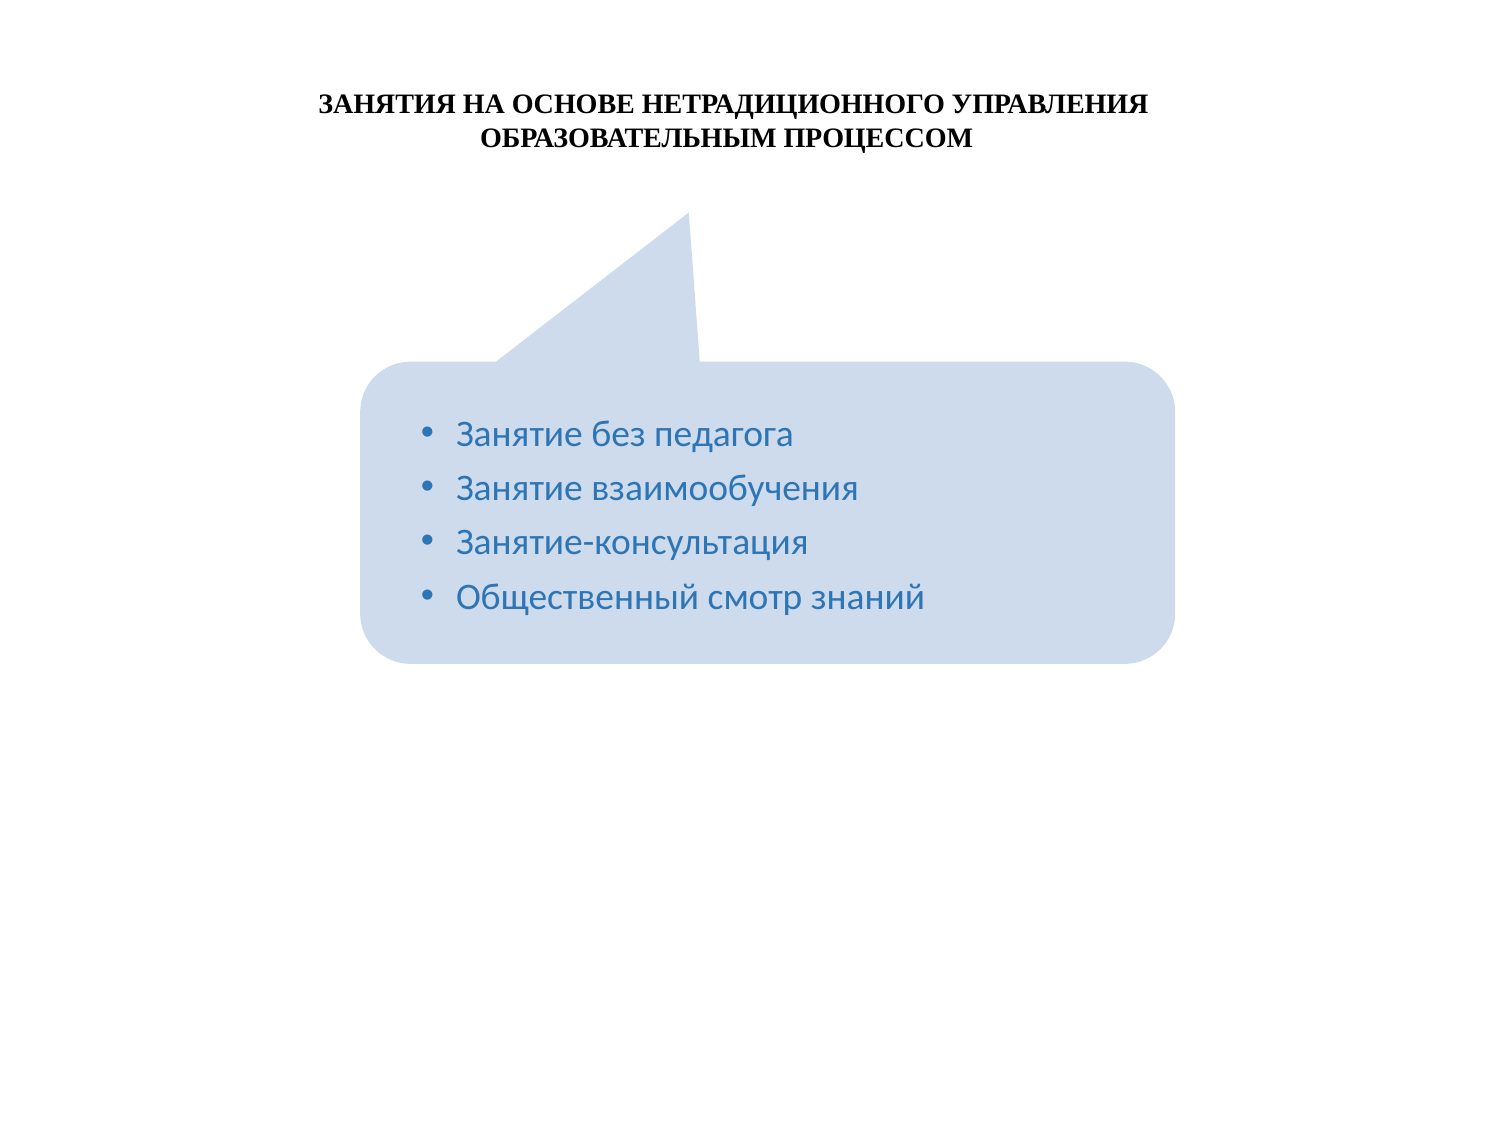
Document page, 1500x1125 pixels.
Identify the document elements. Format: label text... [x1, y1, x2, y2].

text_box ЗАНЯТИЯ НА ОСНОВЕ НЕТРАДИЦИОННОГО УПРАВЛЕНИЯ ОБРАЗОВАТЕЛЬНЫМ ПРОЦЕССОМ [242, 78, 1226, 161]
text_box Занятие без педагога Занятие взаимообучения Занятие-консультация Общественный смотр знаний [358, 210, 1178, 666]
